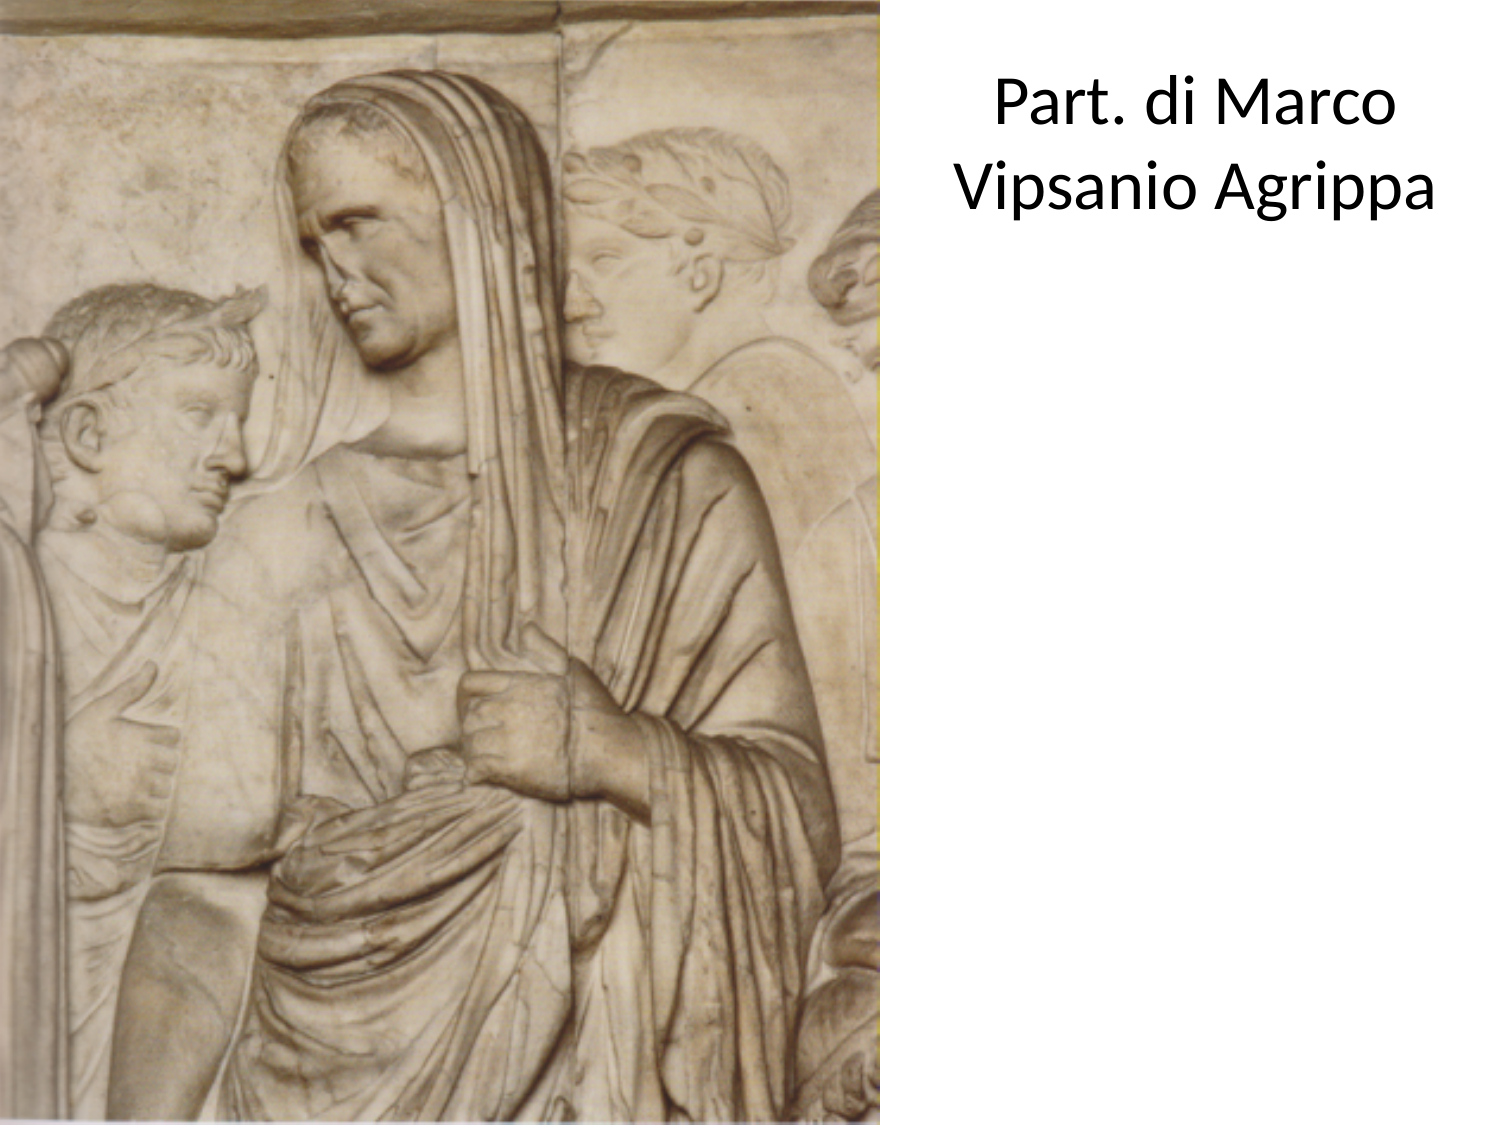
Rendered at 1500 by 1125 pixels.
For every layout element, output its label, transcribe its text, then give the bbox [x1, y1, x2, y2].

title Part. di Marco Vipsanio Agrippa [891, 45, 1500, 233]
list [0, 0, 880, 1125]
